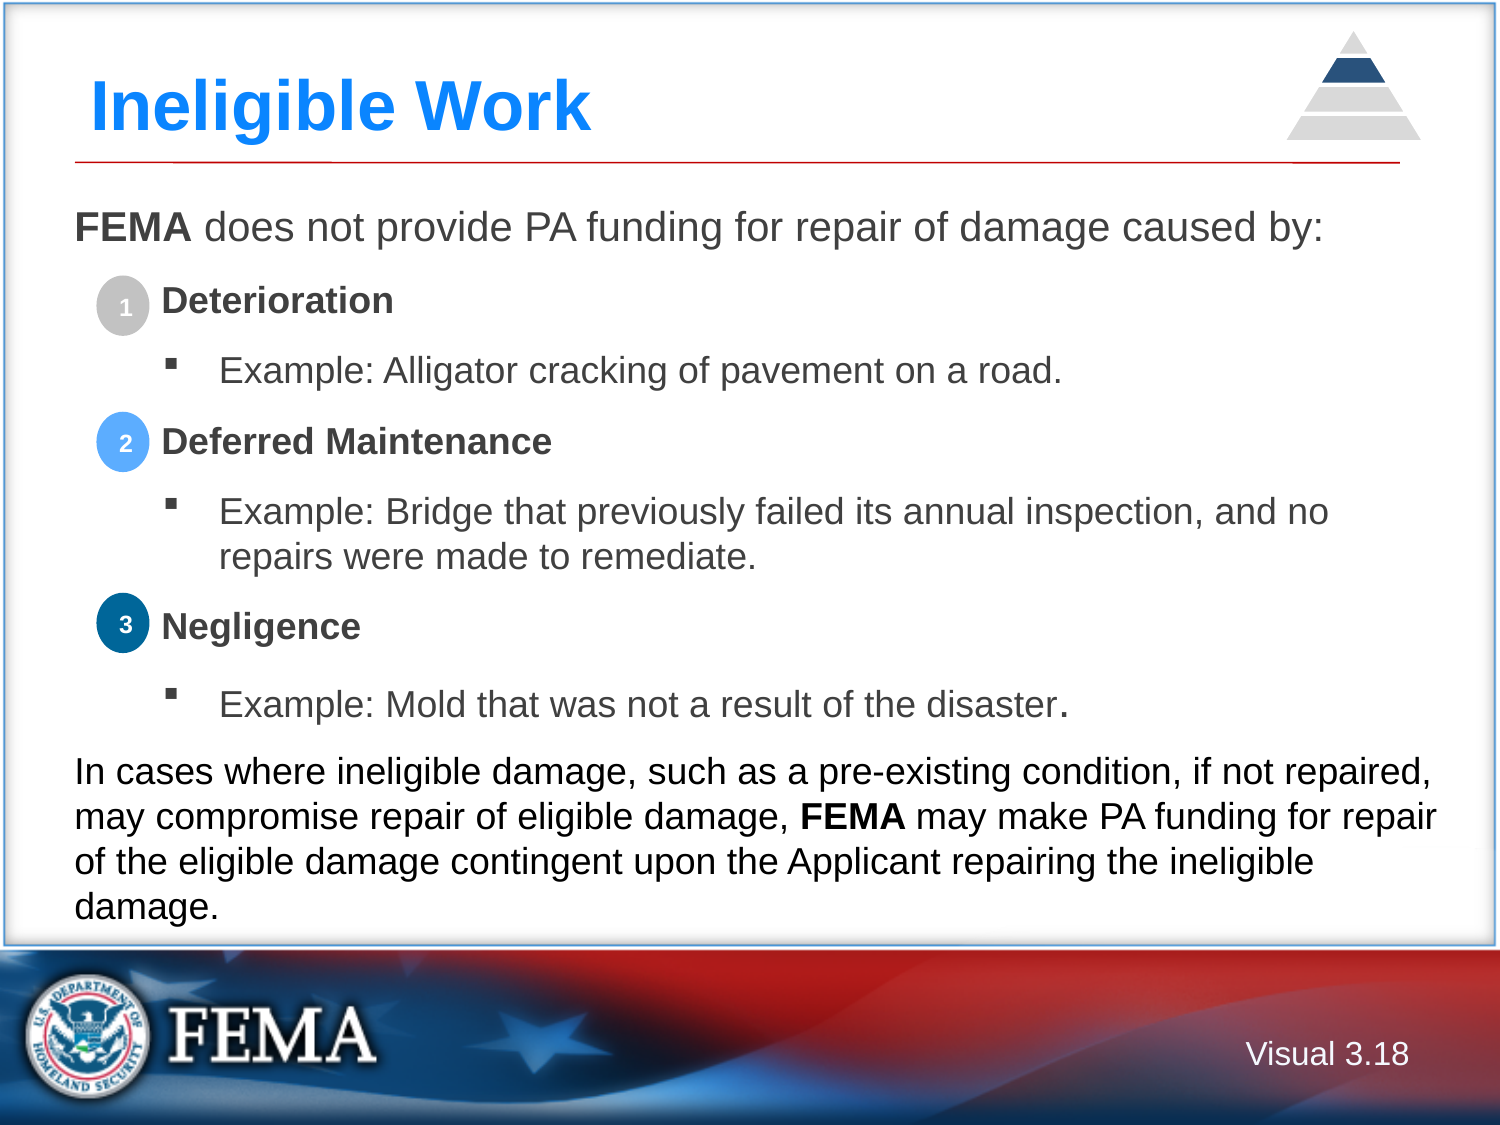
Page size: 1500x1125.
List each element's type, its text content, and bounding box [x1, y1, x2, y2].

slide_number Visual 3.17 [1074, 1024, 1425, 1103]
text_box 2 [96, 411, 150, 473]
list Deterioration Example: Alligator cracking of pavement on a road. Deferred Maintenance Example: Bridge that previously failed its annual inspection, and no repairs were made to remediate. Negligence Example: Mold that was not a result of the disaster. [89, 268, 1369, 739]
text_box In cases where ineligible damage, such as a pre-existing condition, if not repaired, may compromise repair of eligible damage, FEMA may make PA funding for repair of the eligible damage contingent upon the Applicant repairing the ineligible damage. [59, 739, 1462, 935]
title Ineligible Work [74, 49, 1426, 156]
text_box 3 [96, 592, 150, 654]
text_box 1 [96, 275, 150, 336]
text_box FEMA does not provide PA funding for repair of damage caused by: [59, 192, 1399, 257]
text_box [1282, 26, 1426, 143]
picture [0, 0, 1500, 1125]
